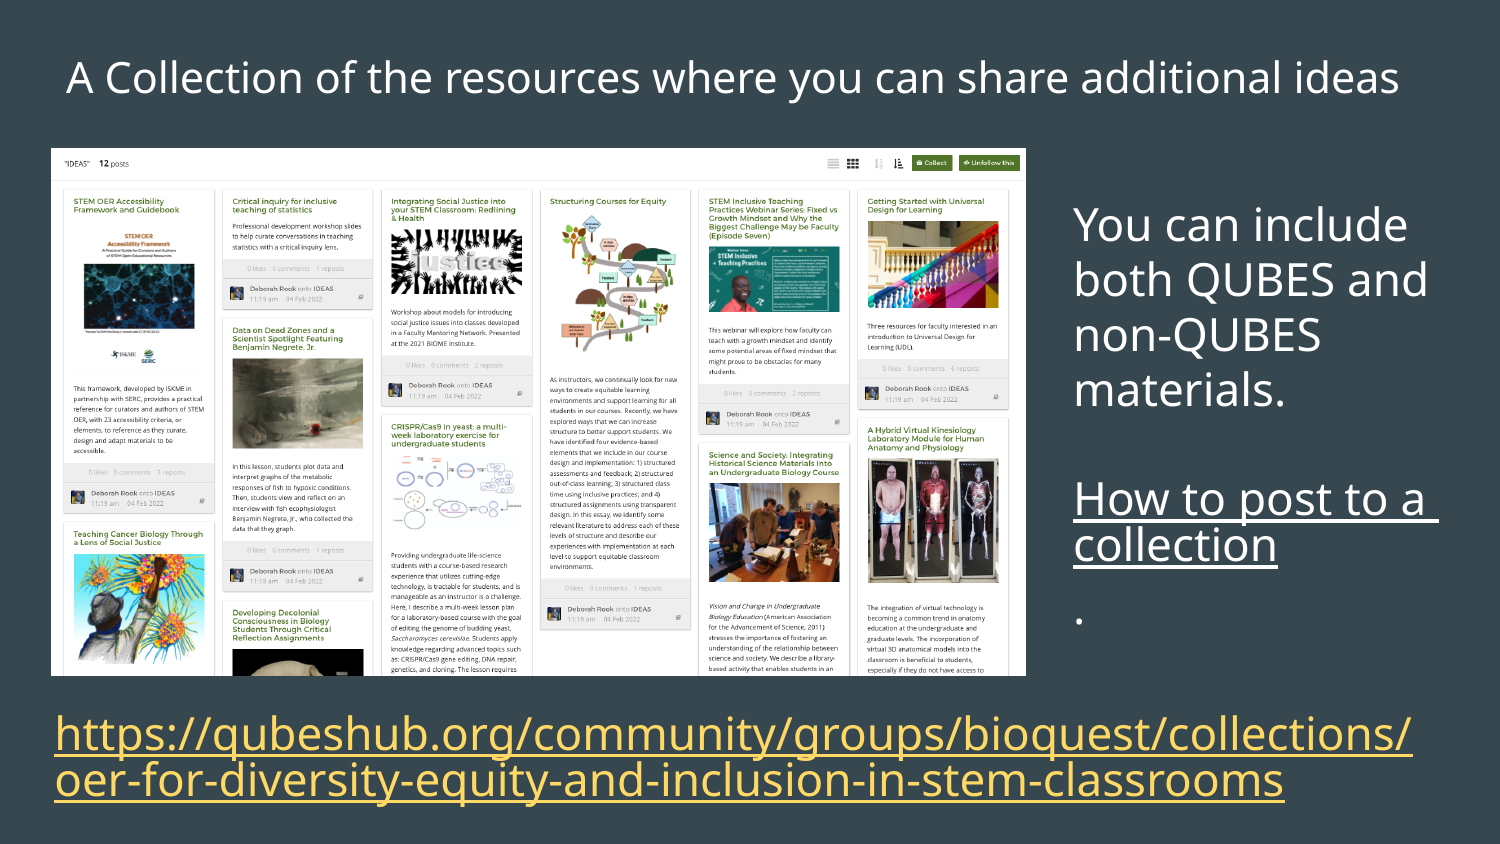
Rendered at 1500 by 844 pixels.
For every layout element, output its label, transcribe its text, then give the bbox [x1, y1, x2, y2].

title https://qubeshub.org/community/groups/bioquest/collections/oer-for-diversity-equity-and-inclusion-in-stem-classrooms [39, 689, 1438, 784]
title You can include both QUBES and non-QUBES materials. How to post to a collection. [1058, 180, 1466, 622]
title A Collection of the resources where you can share additional ideas [51, 35, 1449, 130]
picture [50, 148, 1027, 676]
